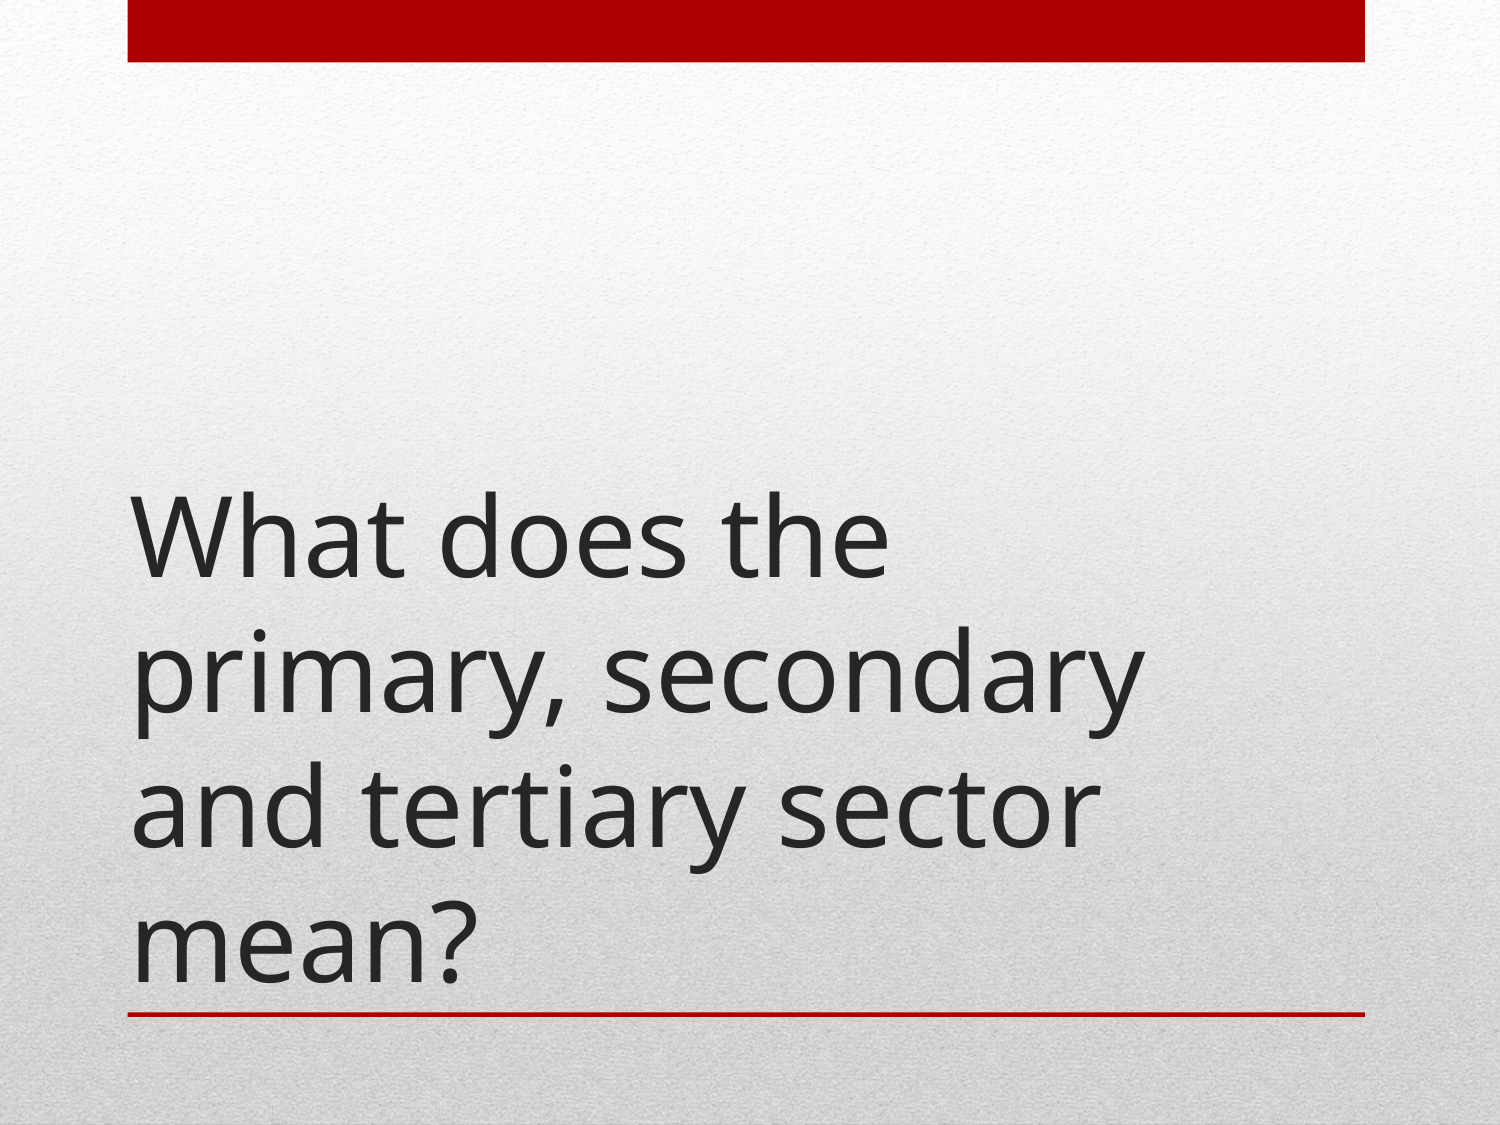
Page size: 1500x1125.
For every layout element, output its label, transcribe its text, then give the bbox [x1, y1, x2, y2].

picture [0, 0, 1500, 1125]
title What does the primary, secondary and tertiary sector mean? [114, 453, 1238, 1013]
